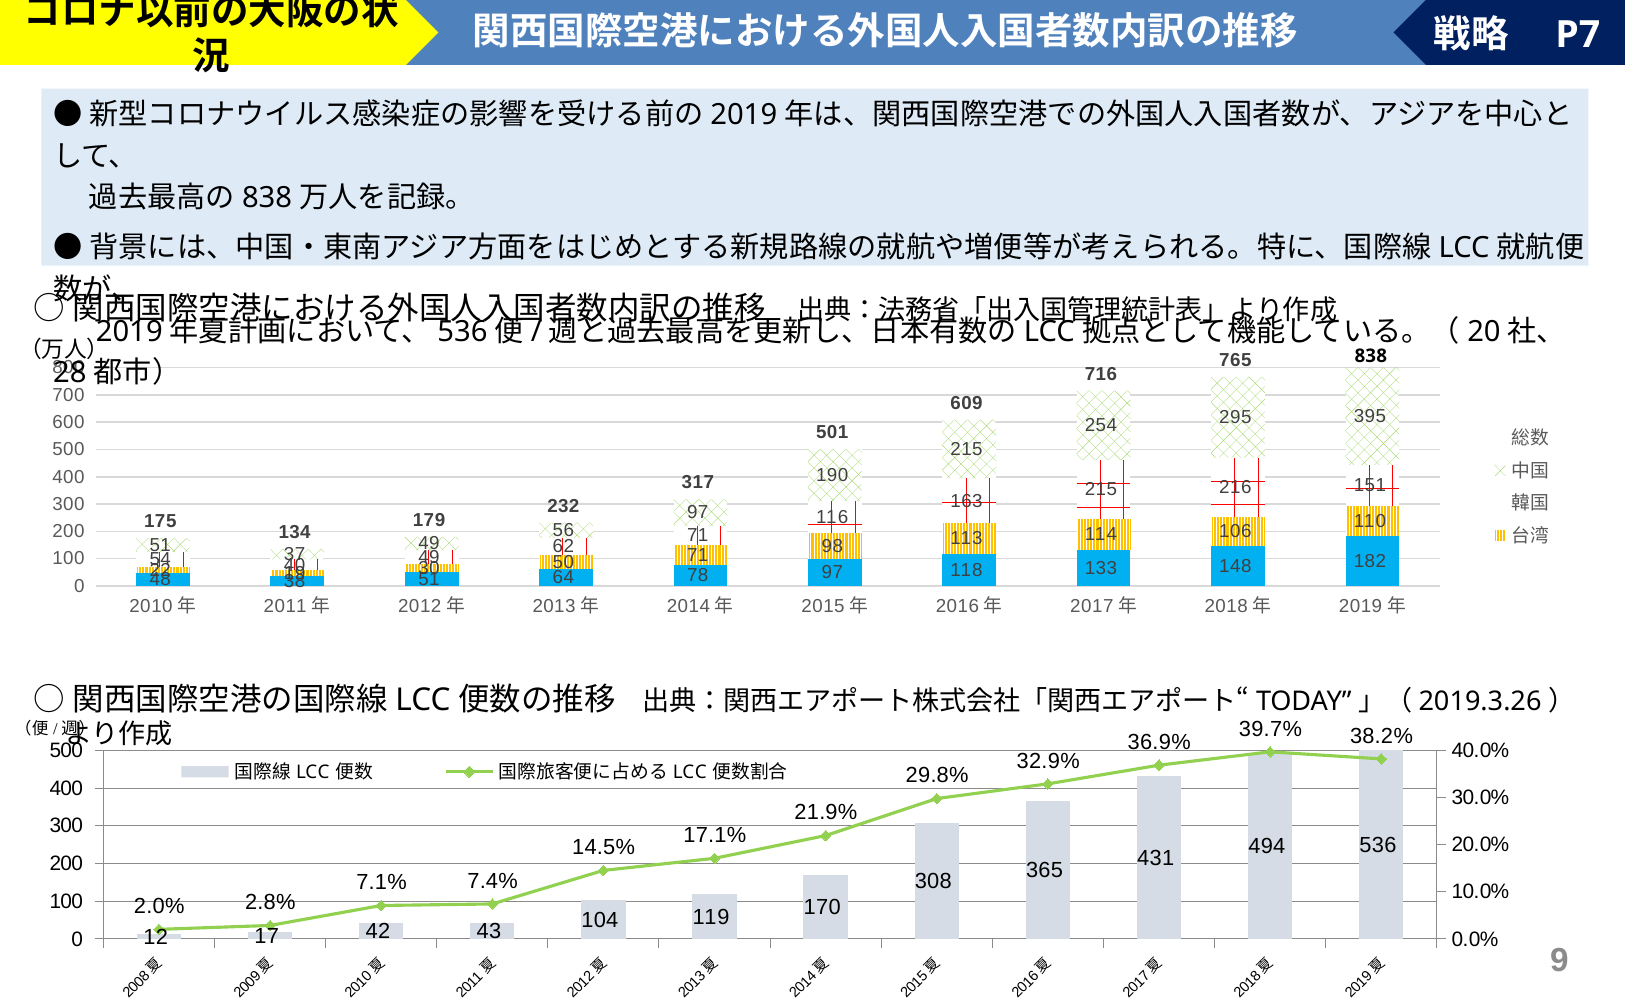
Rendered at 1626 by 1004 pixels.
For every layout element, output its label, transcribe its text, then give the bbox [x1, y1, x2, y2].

text_box ○関西国際空港における外国人入国者数内訳の推移 出典：法務省「出入国管理統計表」より作成 [19, 280, 1594, 334]
text_box ●新型コロナウイルス感染症の影響を受ける前の2019年は、関西国際空港での外国人入国者数が、アジアを中心として、 過去最高の838万人を記録。 ●背景には、中国・東南アジア方面をはじめとする新規路線の就航や増便等が考えられる。特に、国際線LCC就航便数が、 2019年夏計画において、536便/週と過去最高を更新し、日本有数のLCC拠点として機能している。（20社、28都市） [40, 87, 1589, 267]
text_box ○関西国際空港の国際線LCC便数の推移 出典：関西エアポート株式会社「関西エアポート“TODAY”」（2019.3.26）より作成 [19, 670, 1594, 711]
text_box 関西国際空港における外国人入国者数内訳の推移 [409, 0, 1423, 65]
text_box （万人） [0, 323, 129, 373]
chart [19, 340, 1568, 633]
text_box コロナ以前の大阪の状況 [0, 0, 440, 66]
text_box 戦略 P7 [1392, 0, 1625, 66]
chart [0, 711, 1606, 1004]
